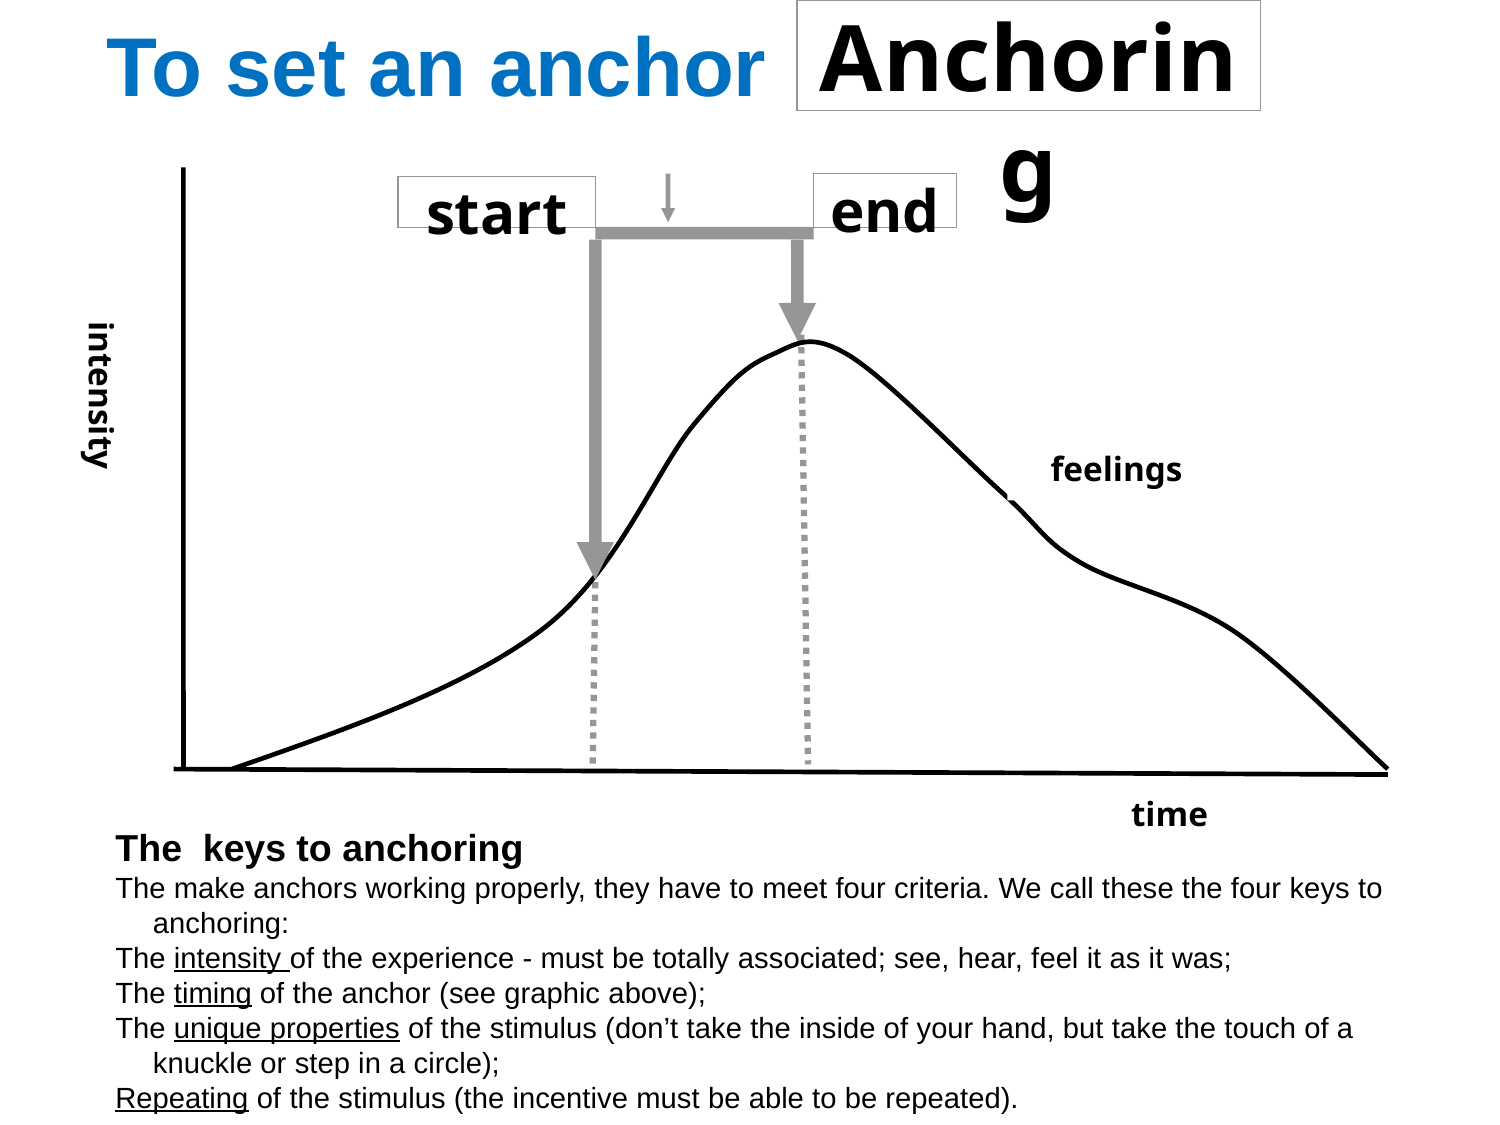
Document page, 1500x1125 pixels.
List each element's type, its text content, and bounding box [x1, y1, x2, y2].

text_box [67, 0, 1389, 835]
text_box The keys to anchoring The make anchors working properly, they have to meet four criteria. We call these the four keys to anchoring: The intensity of the experience - must be totally associated; see, hear, feel it as it was; The timing of the anchor (see graphic above); The unique properties of the stimulus (don’t take the inside of your hand, but take the touch of a knuckle or step in a circle); Repeating of the stimulus (the incentive must be able to be repeated). [100, 811, 1430, 1115]
